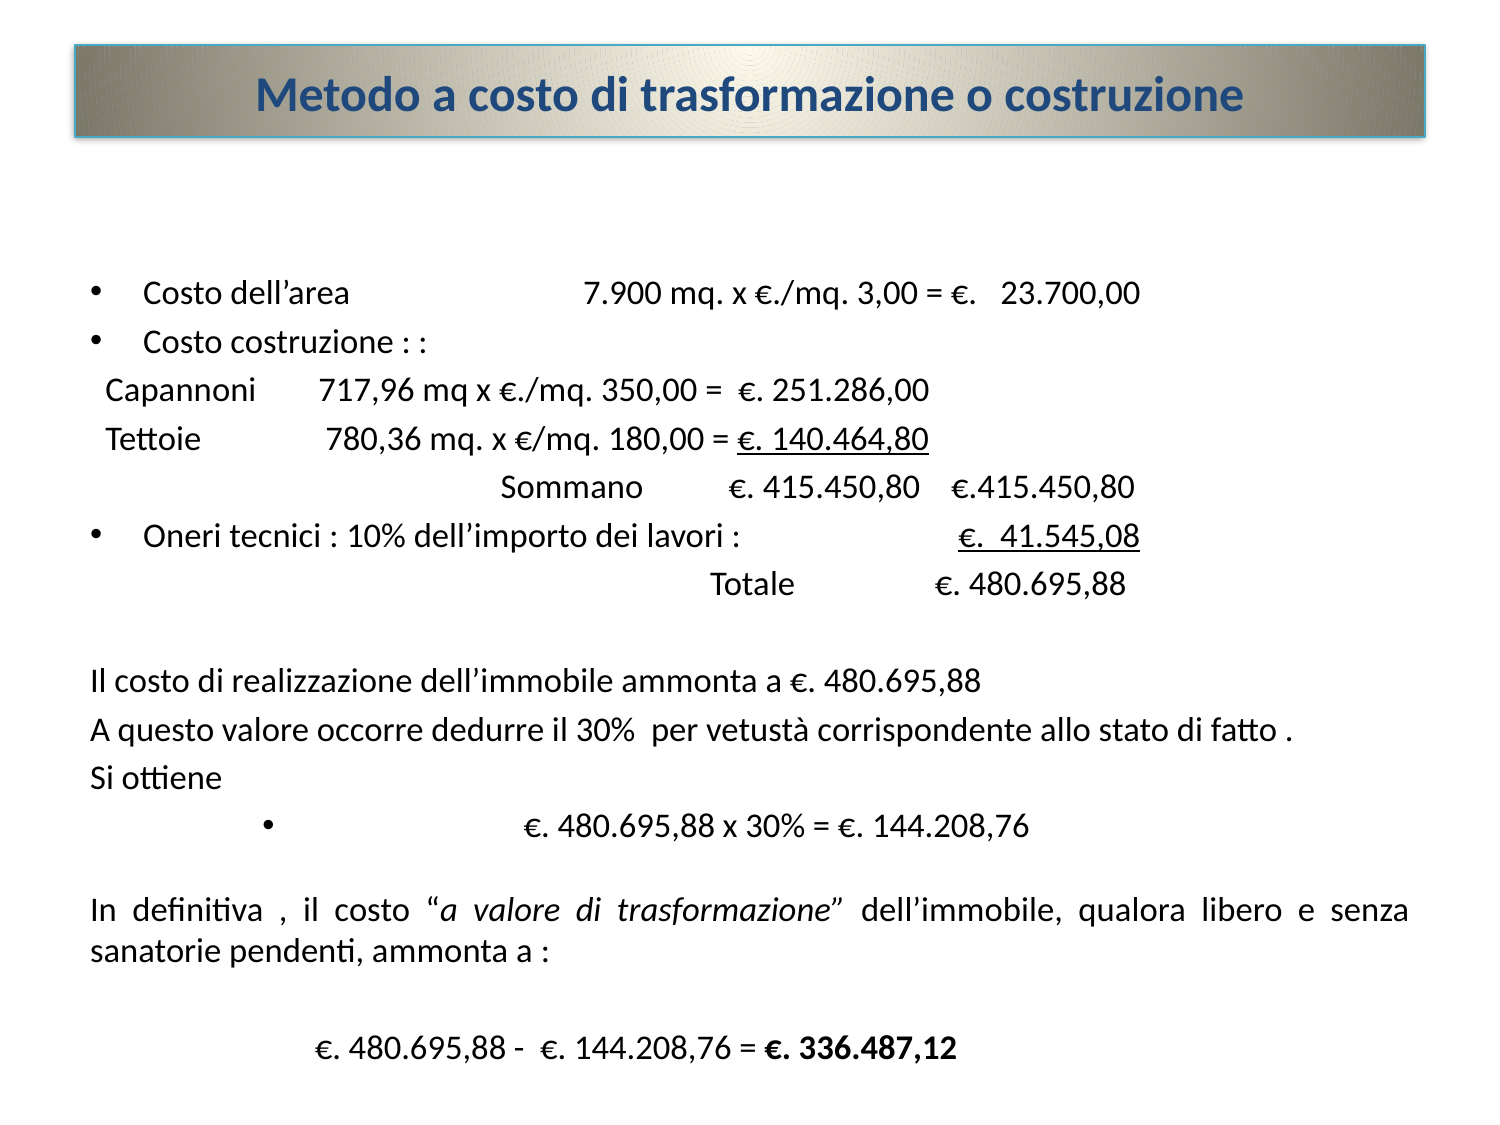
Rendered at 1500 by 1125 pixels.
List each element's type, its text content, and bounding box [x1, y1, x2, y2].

list Costo dell’area 7.900 mq. x €./mq. 3,00 = €. 23.700,00 Costo costruzione : : Capannoni 717,96 mq x €./mq. 350,00 = €. 251.286,00 Tettoie 780,36 mq. x €/mq. 180,00 = €. 140.464,80 Sommano €. 415.450,80 €.415.450,80 Oneri tecnici : 10% dell’importo dei lavori : €. 41.545,08 Totale €. 480.695,88 Il costo di realizzazione dell’immobile ammonta a €. 480.695,88 A questo valore occorre dedurre il 30% per vetustà corrispondente allo stato di fatto . Si ottiene €. 480.695,88 x 30% = €. 144.208,76 In definitiva , il costo “a valore di trasformazione” dell’immobile, qualora libero e senza sanatorie pendenti, ammonta a : €. 480.695,88 - €. 144.208,76 = €. 336.487,12 [75, 262, 1425, 1083]
text_box Metodo a costo di trasformazione o costruzione [74, 44, 1426, 138]
